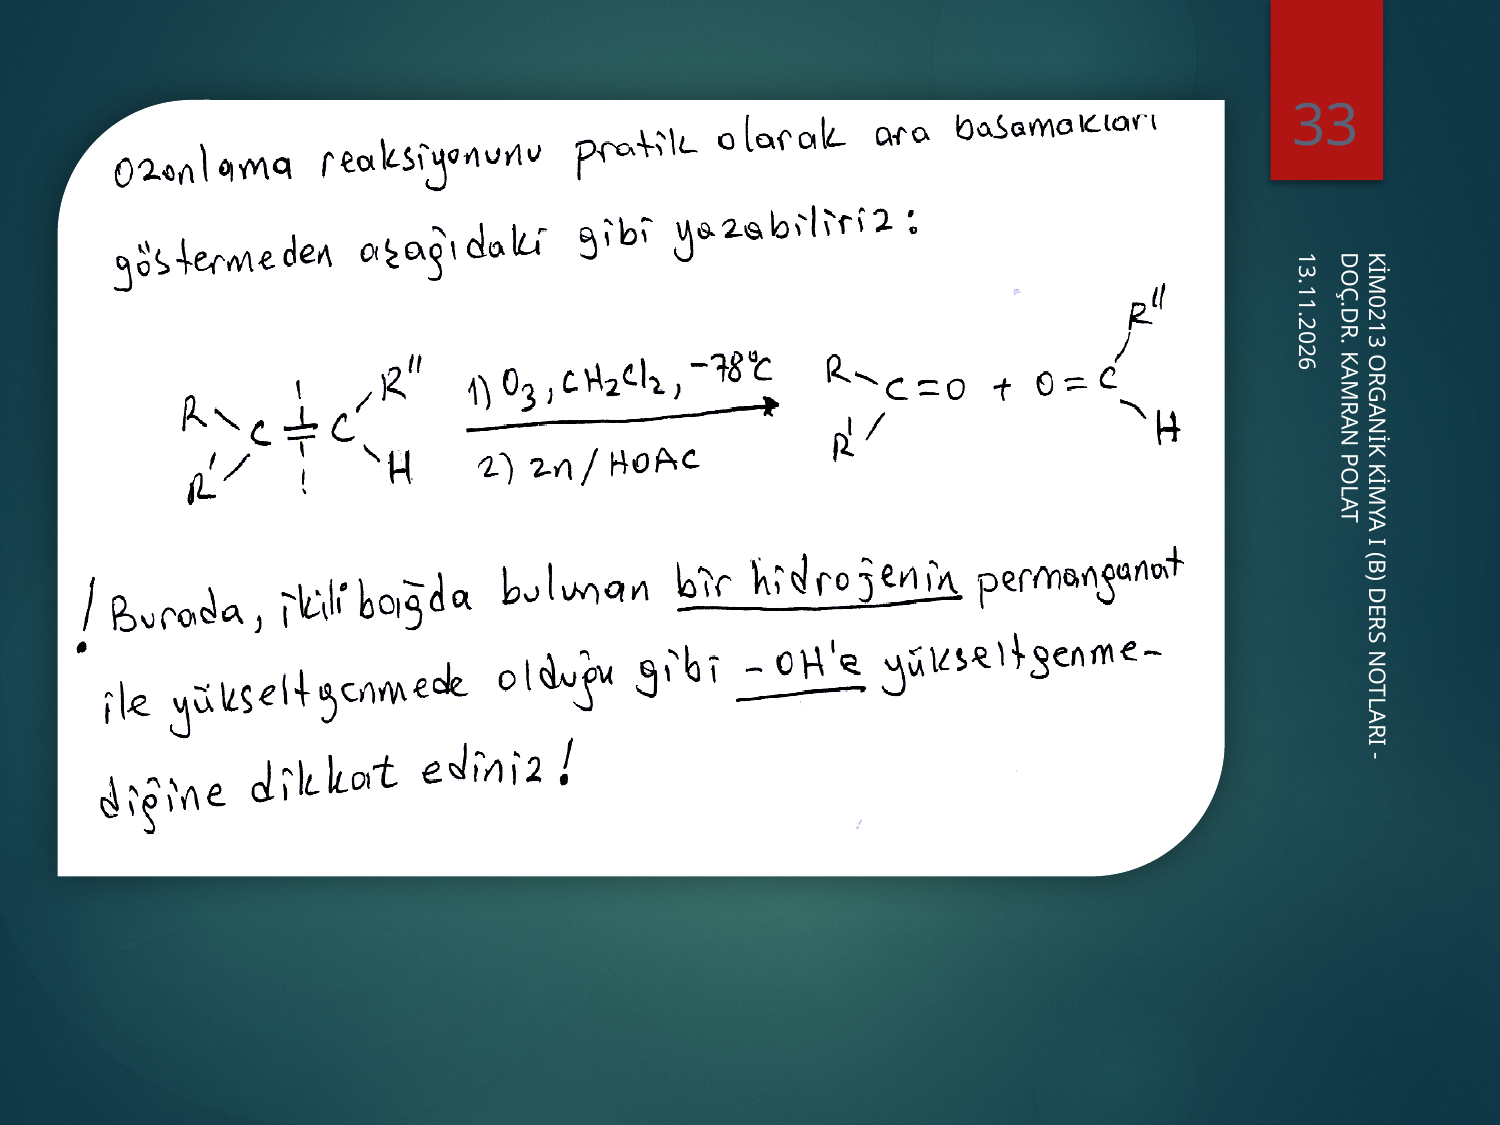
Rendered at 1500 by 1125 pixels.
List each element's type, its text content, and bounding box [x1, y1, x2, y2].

picture [64, 107, 1218, 870]
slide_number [1292, 237, 1329, 400]
footer KİM0213 ORGANİK KİMYA I (B) DERS NOTLARI - DOÇ.DR. KAMRAN POLAT [1329, 237, 1400, 871]
slide_number 33 [1273, 48, 1378, 175]
